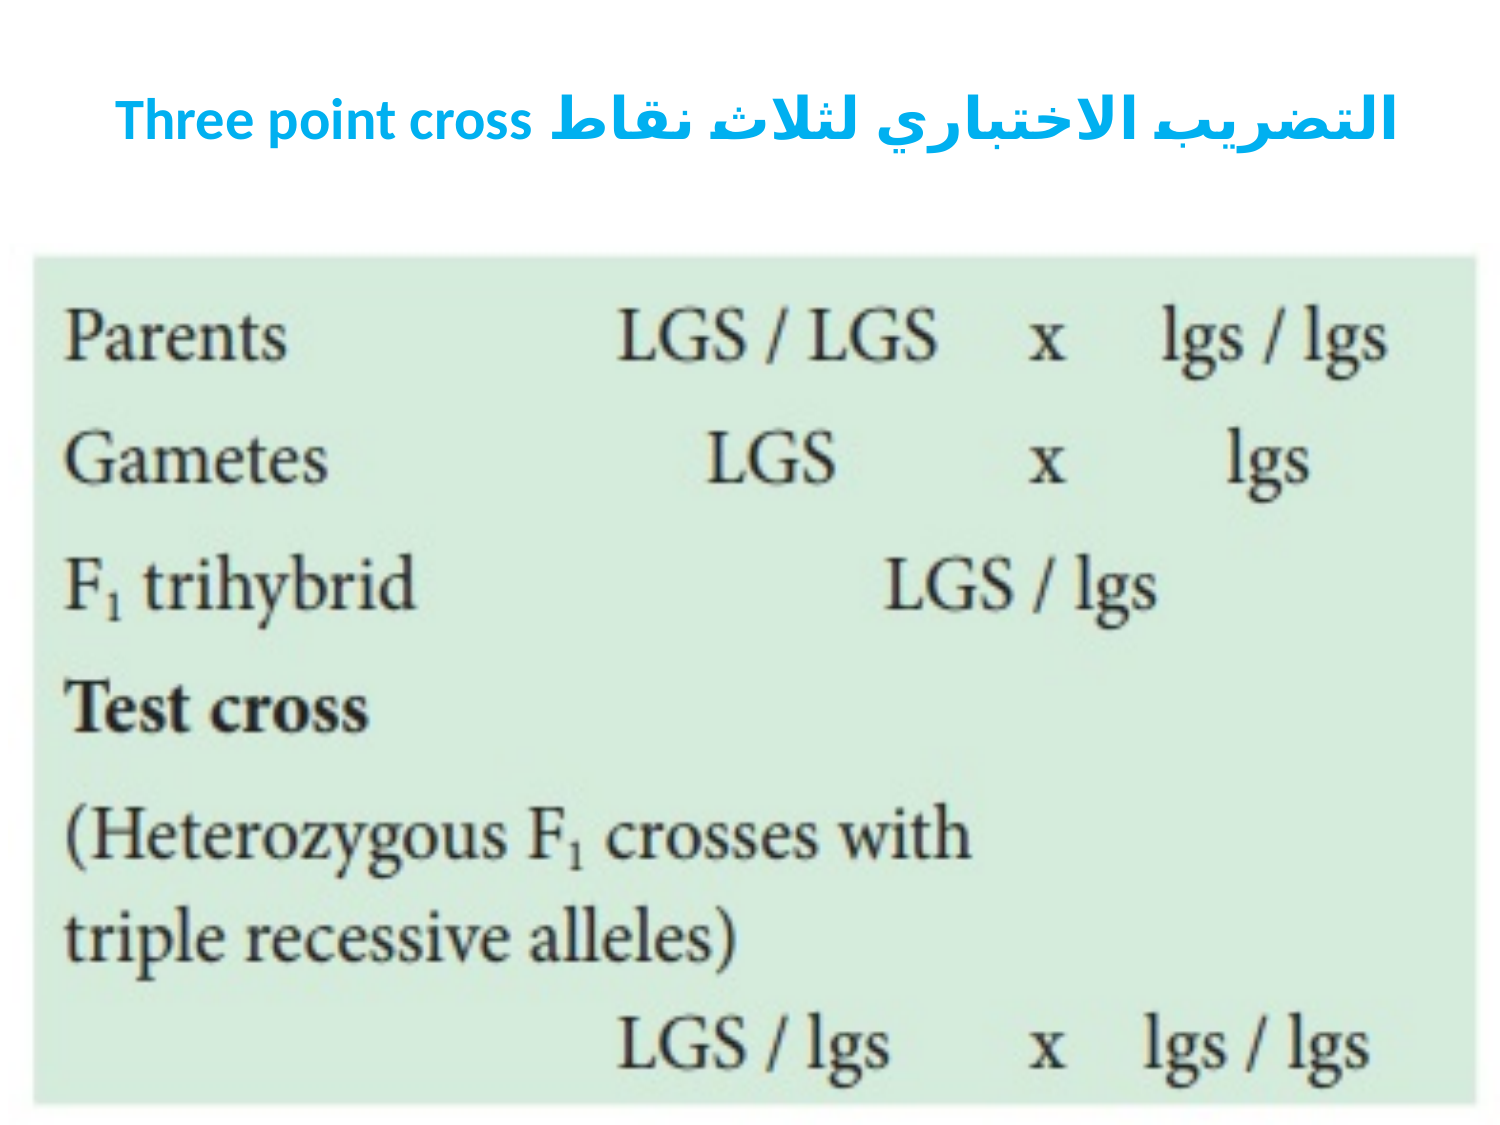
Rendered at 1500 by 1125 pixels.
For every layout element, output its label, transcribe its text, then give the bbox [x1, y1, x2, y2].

title التضريب الاختباري لثلاث نقاط Three point cross [75, 0, 1425, 233]
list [8, 243, 1500, 1125]
